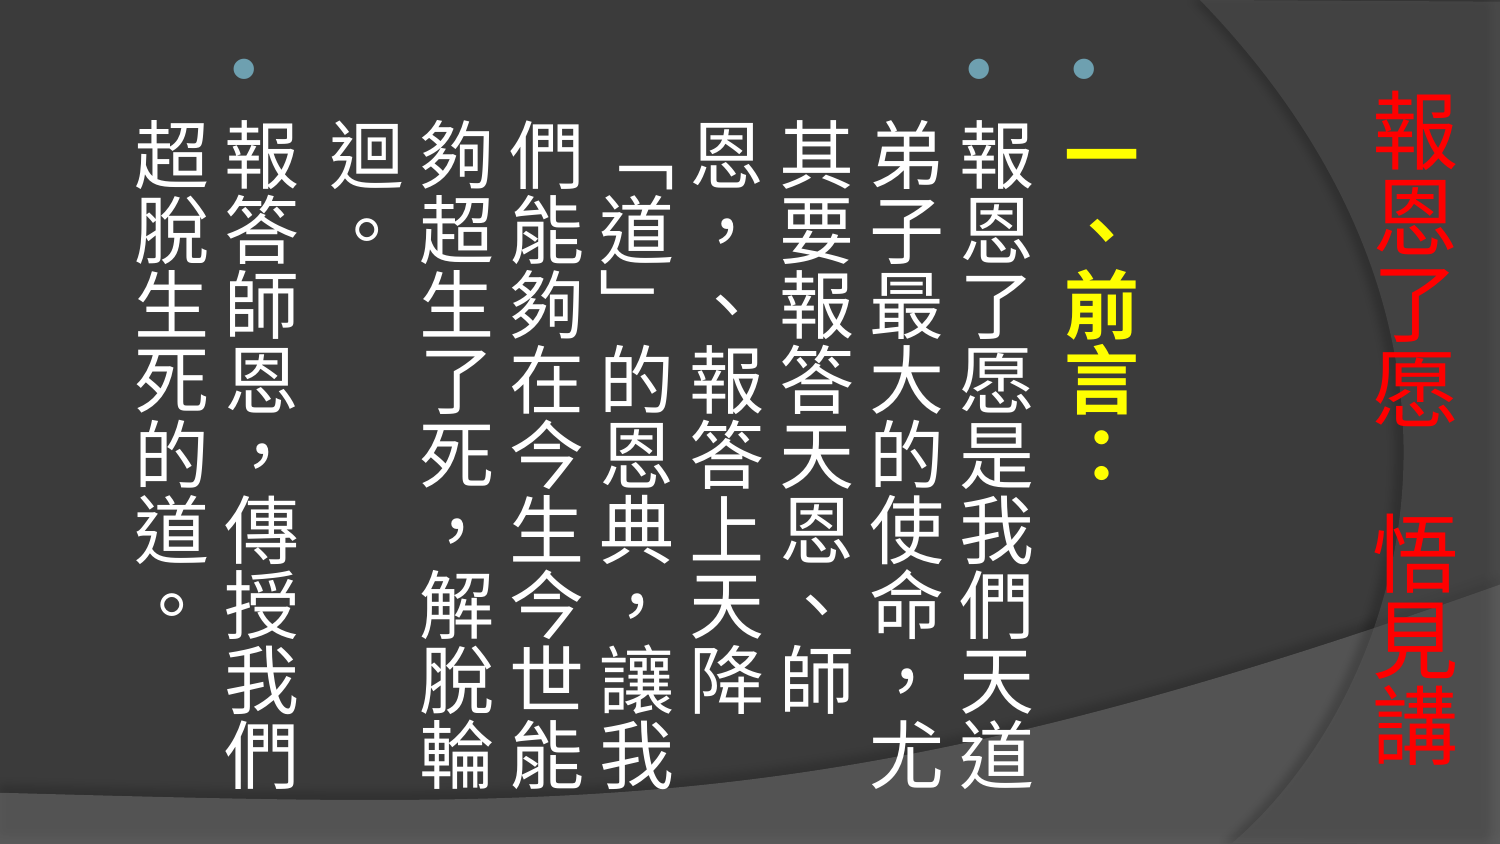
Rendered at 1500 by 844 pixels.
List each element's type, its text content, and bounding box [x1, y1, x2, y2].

list 一、前言： 報恩了愿是我們天道弟子最大的使命，尤其要報答天恩、師恩，、報答上天降「道」的恩典，讓我們能夠在今生今世能夠超生了死，解脫輪迴。 報答師恩，傳授我們超脫生死的道。 [29, 33, 1329, 812]
title 報恩了愿 悟見講 [1352, 43, 1473, 812]
